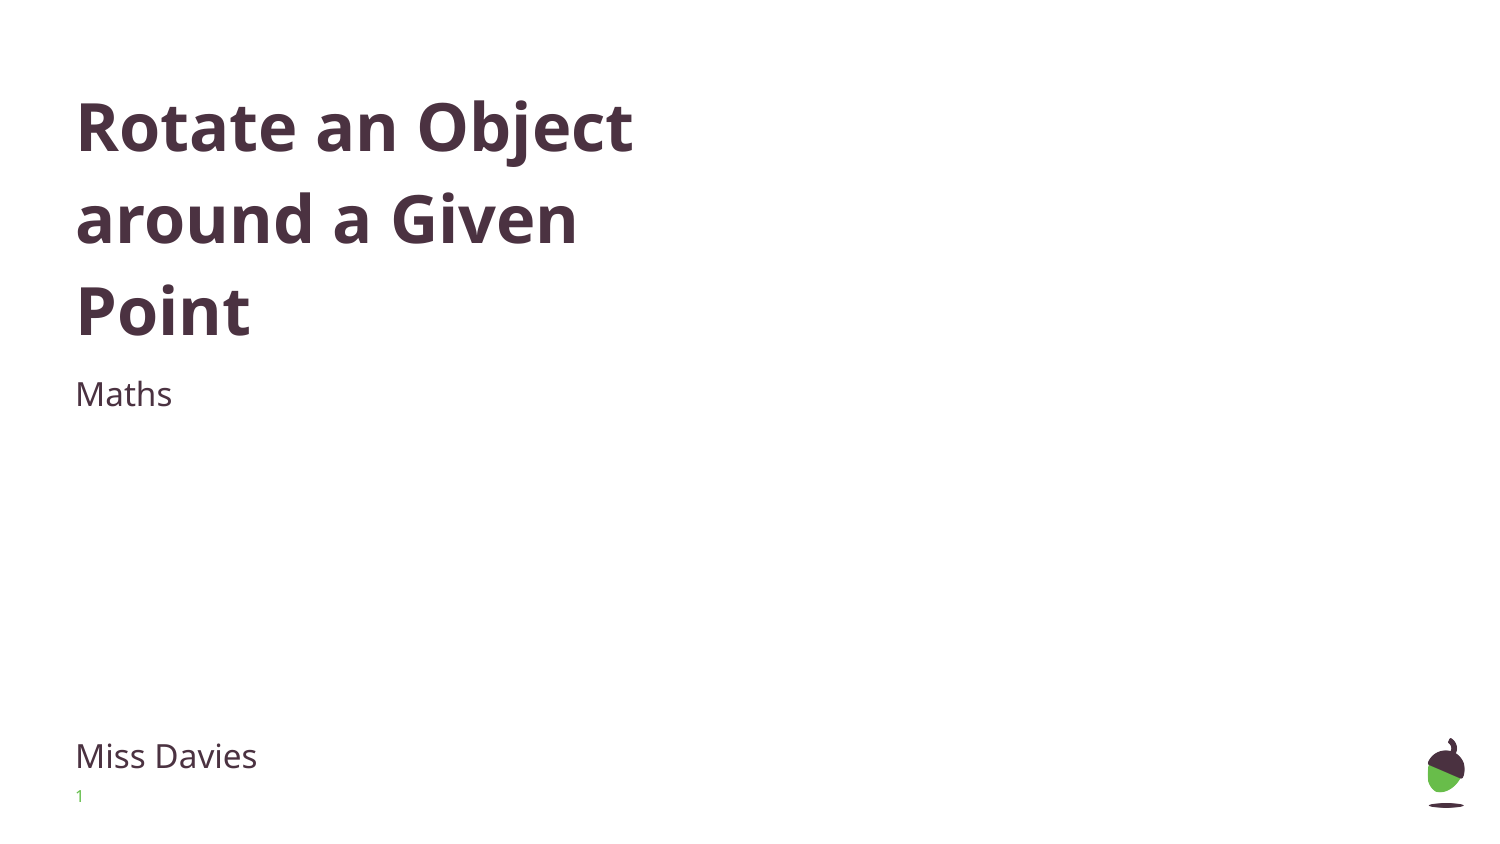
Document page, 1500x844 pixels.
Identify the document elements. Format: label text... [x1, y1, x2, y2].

title Rotate an Object around a Given Point [75, 73, 724, 207]
list Maths [75, 367, 724, 673]
picture [1427, 738, 1465, 808]
slide_number ‹#› [75, 786, 194, 816]
subtitle Miss Davies [75, 673, 724, 776]
